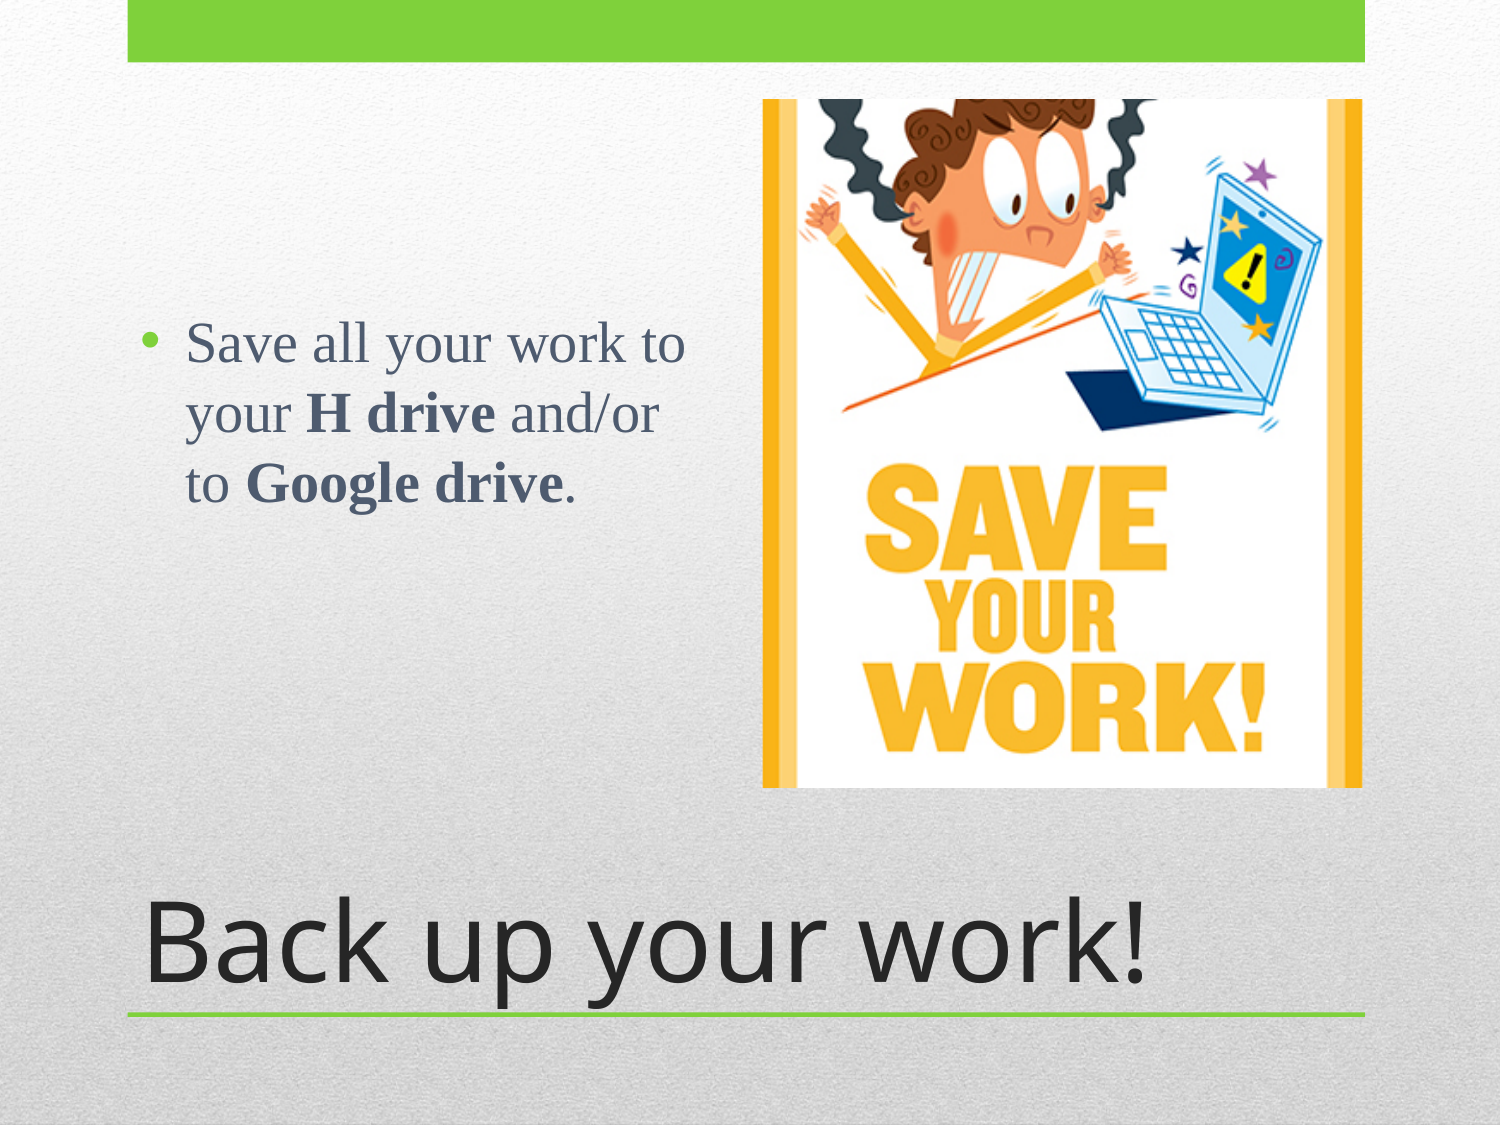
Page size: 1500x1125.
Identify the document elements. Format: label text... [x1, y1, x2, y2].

title Back up your work! [125, 750, 1238, 1013]
list Save all your work to your H drive and/or to Google drive. [125, 99, 725, 718]
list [761, 99, 1364, 789]
